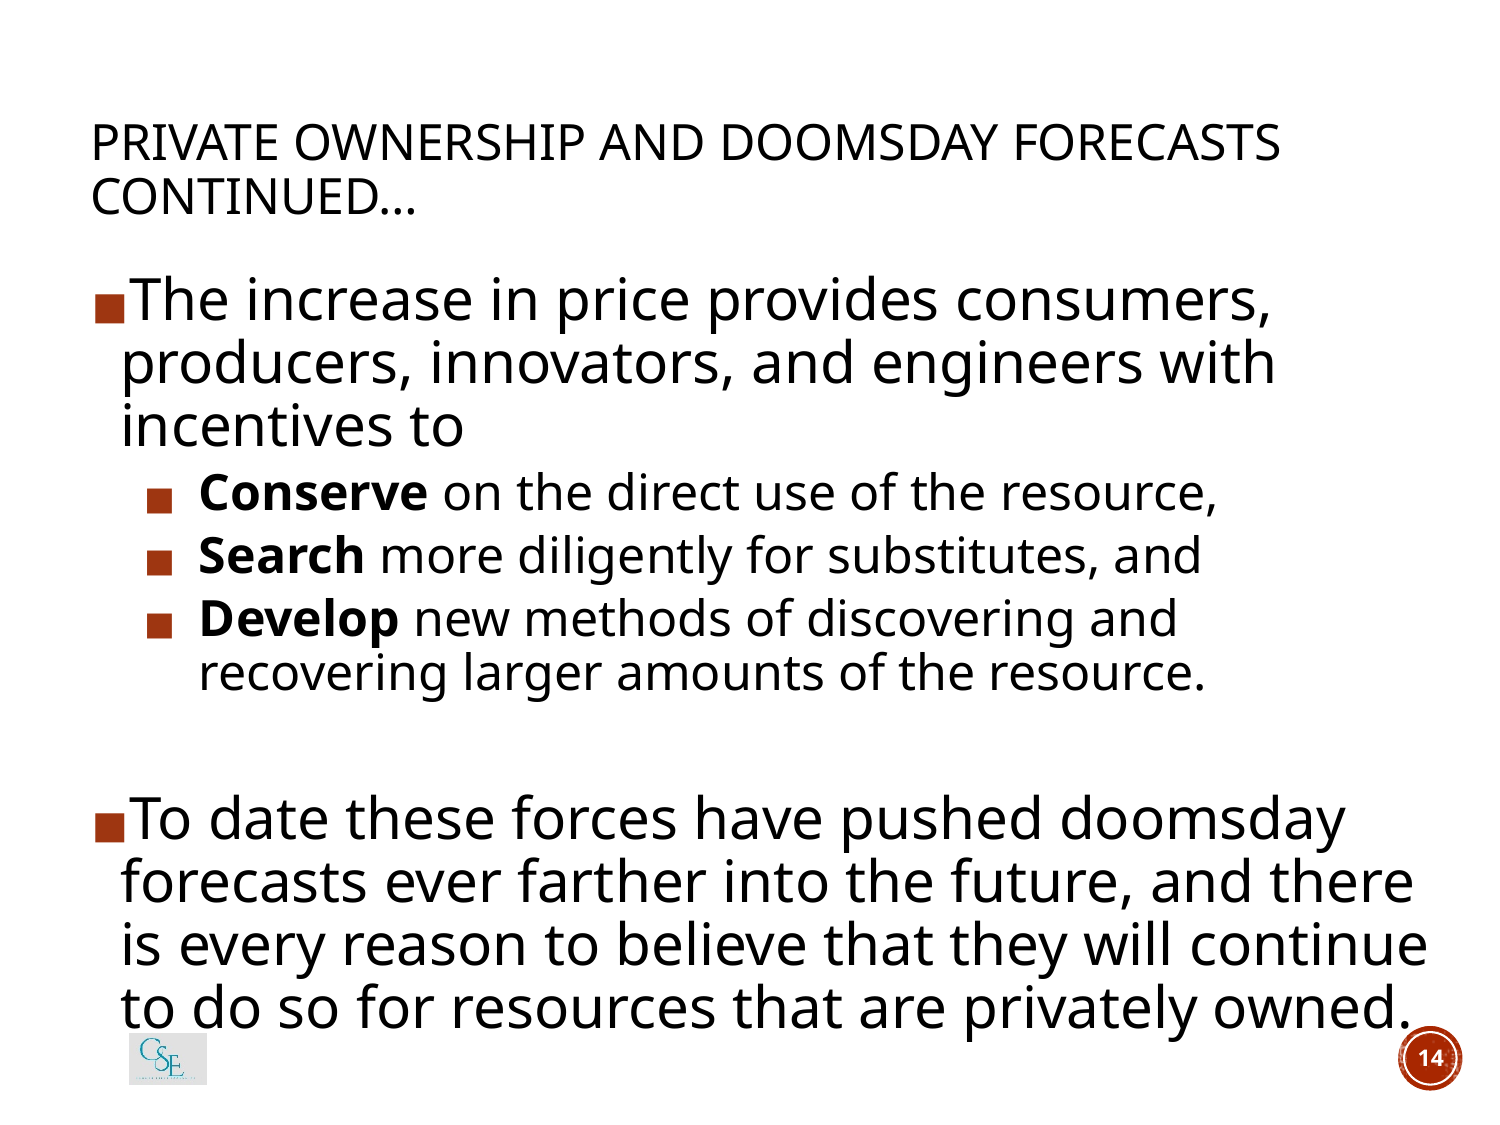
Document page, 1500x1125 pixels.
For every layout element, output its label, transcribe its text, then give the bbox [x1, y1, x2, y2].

picture [129, 1062, 207, 1085]
title PRIVATE OWNERSHIP AND DOOMSDAY FORECASTS CONTINUED… [75, 45, 1434, 233]
list The increase in price provides consumers, producers, innovators, and engineers with incentives to Conserve on the direct use of the resource, Search more diligently for substitutes, and Develop new methods of discovering and recovering larger amounts of the resource. To date these forces have pushed doomsday forecasts ever farther into the future, and there is every reason to believe that they will continue to do so for resources that are privately owned. [75, 262, 1445, 1062]
slide_number 14 [1391, 1028, 1471, 1089]
